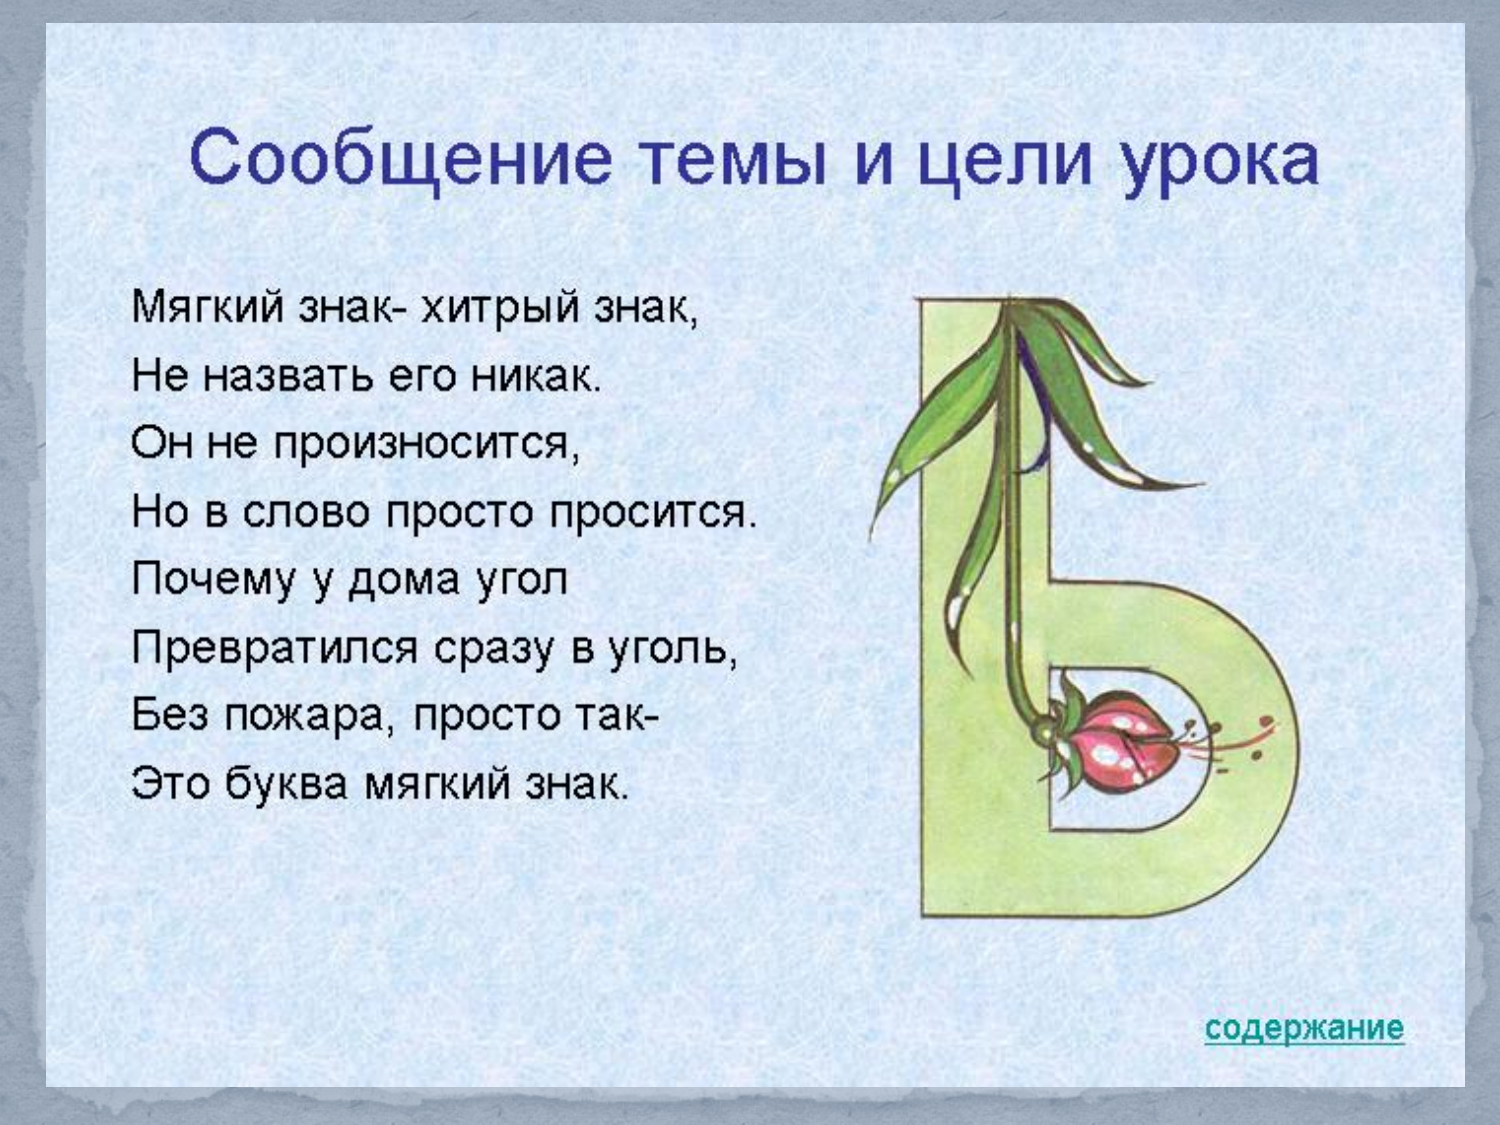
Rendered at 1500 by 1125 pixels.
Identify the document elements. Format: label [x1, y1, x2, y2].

picture [46, 23, 1465, 1087]
